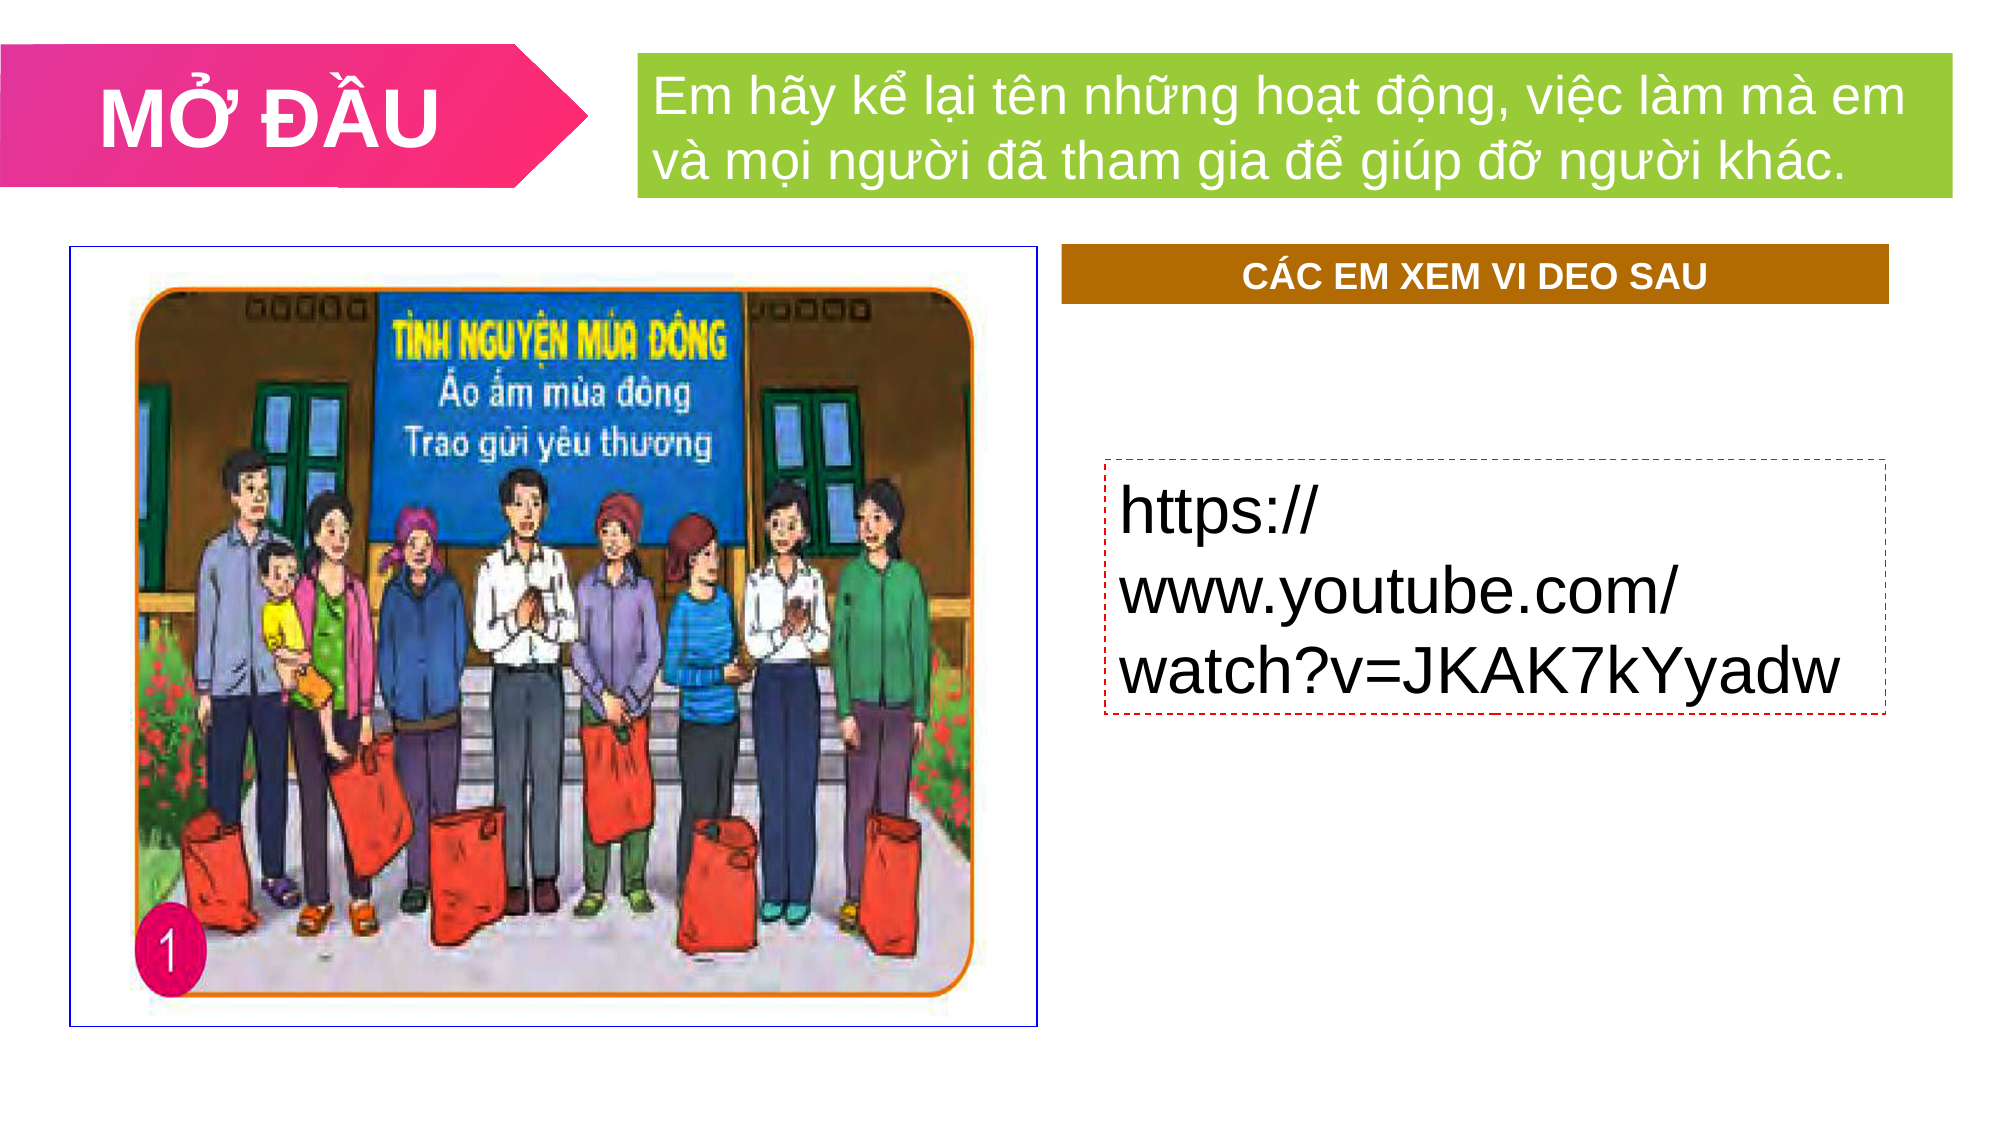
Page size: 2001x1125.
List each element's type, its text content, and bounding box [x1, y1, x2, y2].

text_box MỞ ĐẦU [26, 57, 515, 172]
text_box Em hãy kể lại tên những hoạt động, việc làm mà em và mọi người đã tham gia để giúp đỡ người khác. [637, 53, 1953, 198]
text_box [0, 44, 588, 188]
picture [69, 246, 1037, 1027]
text_box CÁC EM XEM VI DEO SAU [1061, 244, 1889, 304]
text_box https://www.youtube.com/watch?v=JKAK7kYyadw [1104, 459, 1886, 714]
